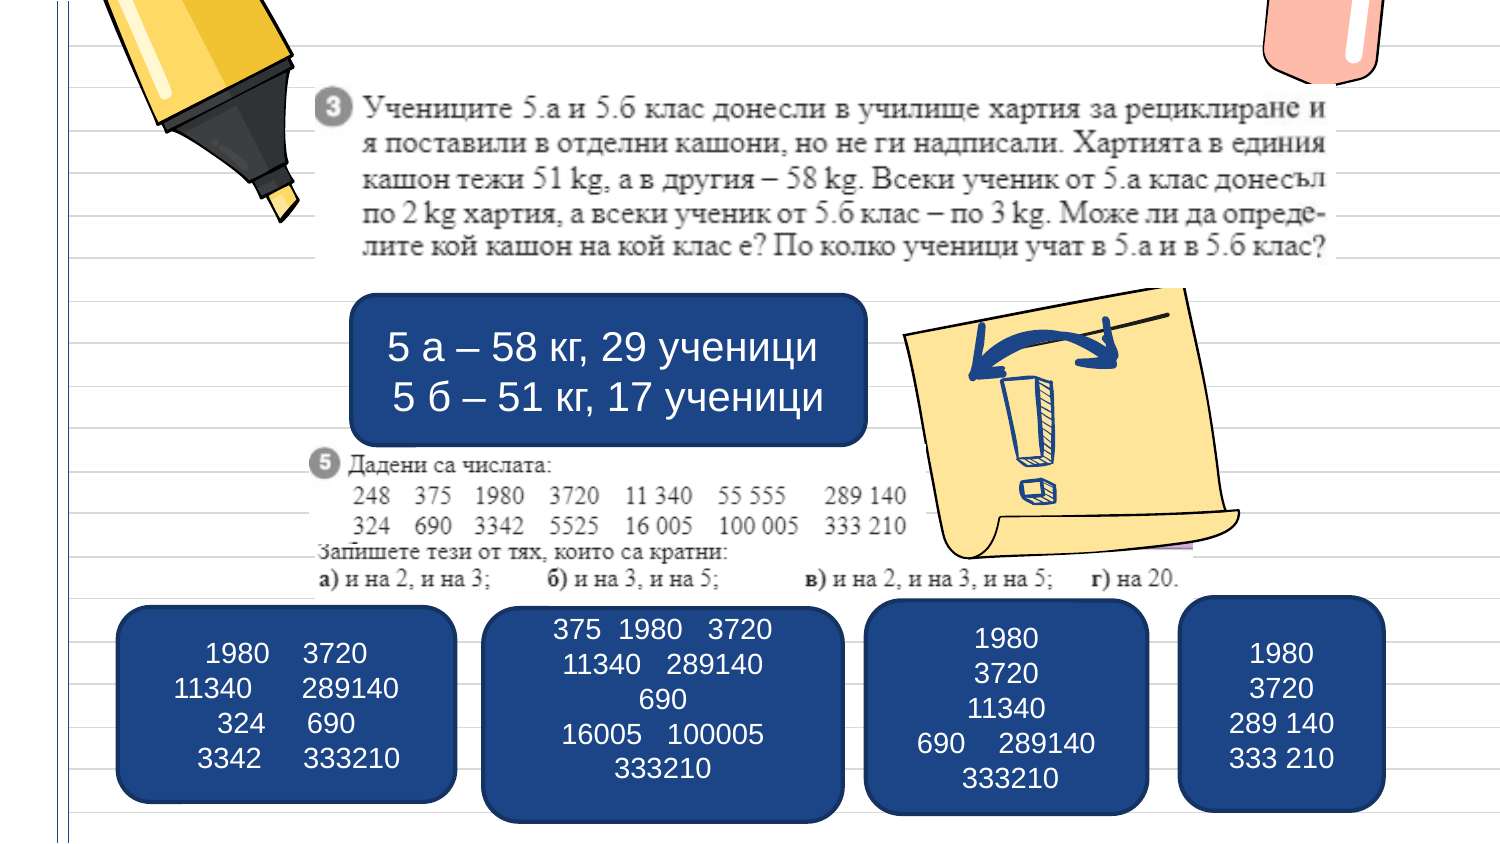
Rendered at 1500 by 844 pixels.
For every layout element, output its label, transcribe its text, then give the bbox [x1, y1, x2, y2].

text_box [7, 0, 407, 176]
text_box 375 1980 3720 11340 289140 690 16005 100005 333210 [481, 618, 845, 824]
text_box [1004, 370, 1070, 507]
text_box 1980 3720 11340 690 289140 333210 [863, 618, 1150, 817]
picture [314, 84, 1336, 288]
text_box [919, 301, 1226, 561]
text_box 5 а – 58 кг, 29 ученици 5 б – 51 кг, 17 ученици [349, 297, 868, 442]
text_box 1980 3720 289 140 333 210 [1177, 595, 1386, 813]
text_box 1980 3720 11340 289140 324 690 3342 333210 [115, 604, 458, 805]
picture [309, 444, 1193, 609]
